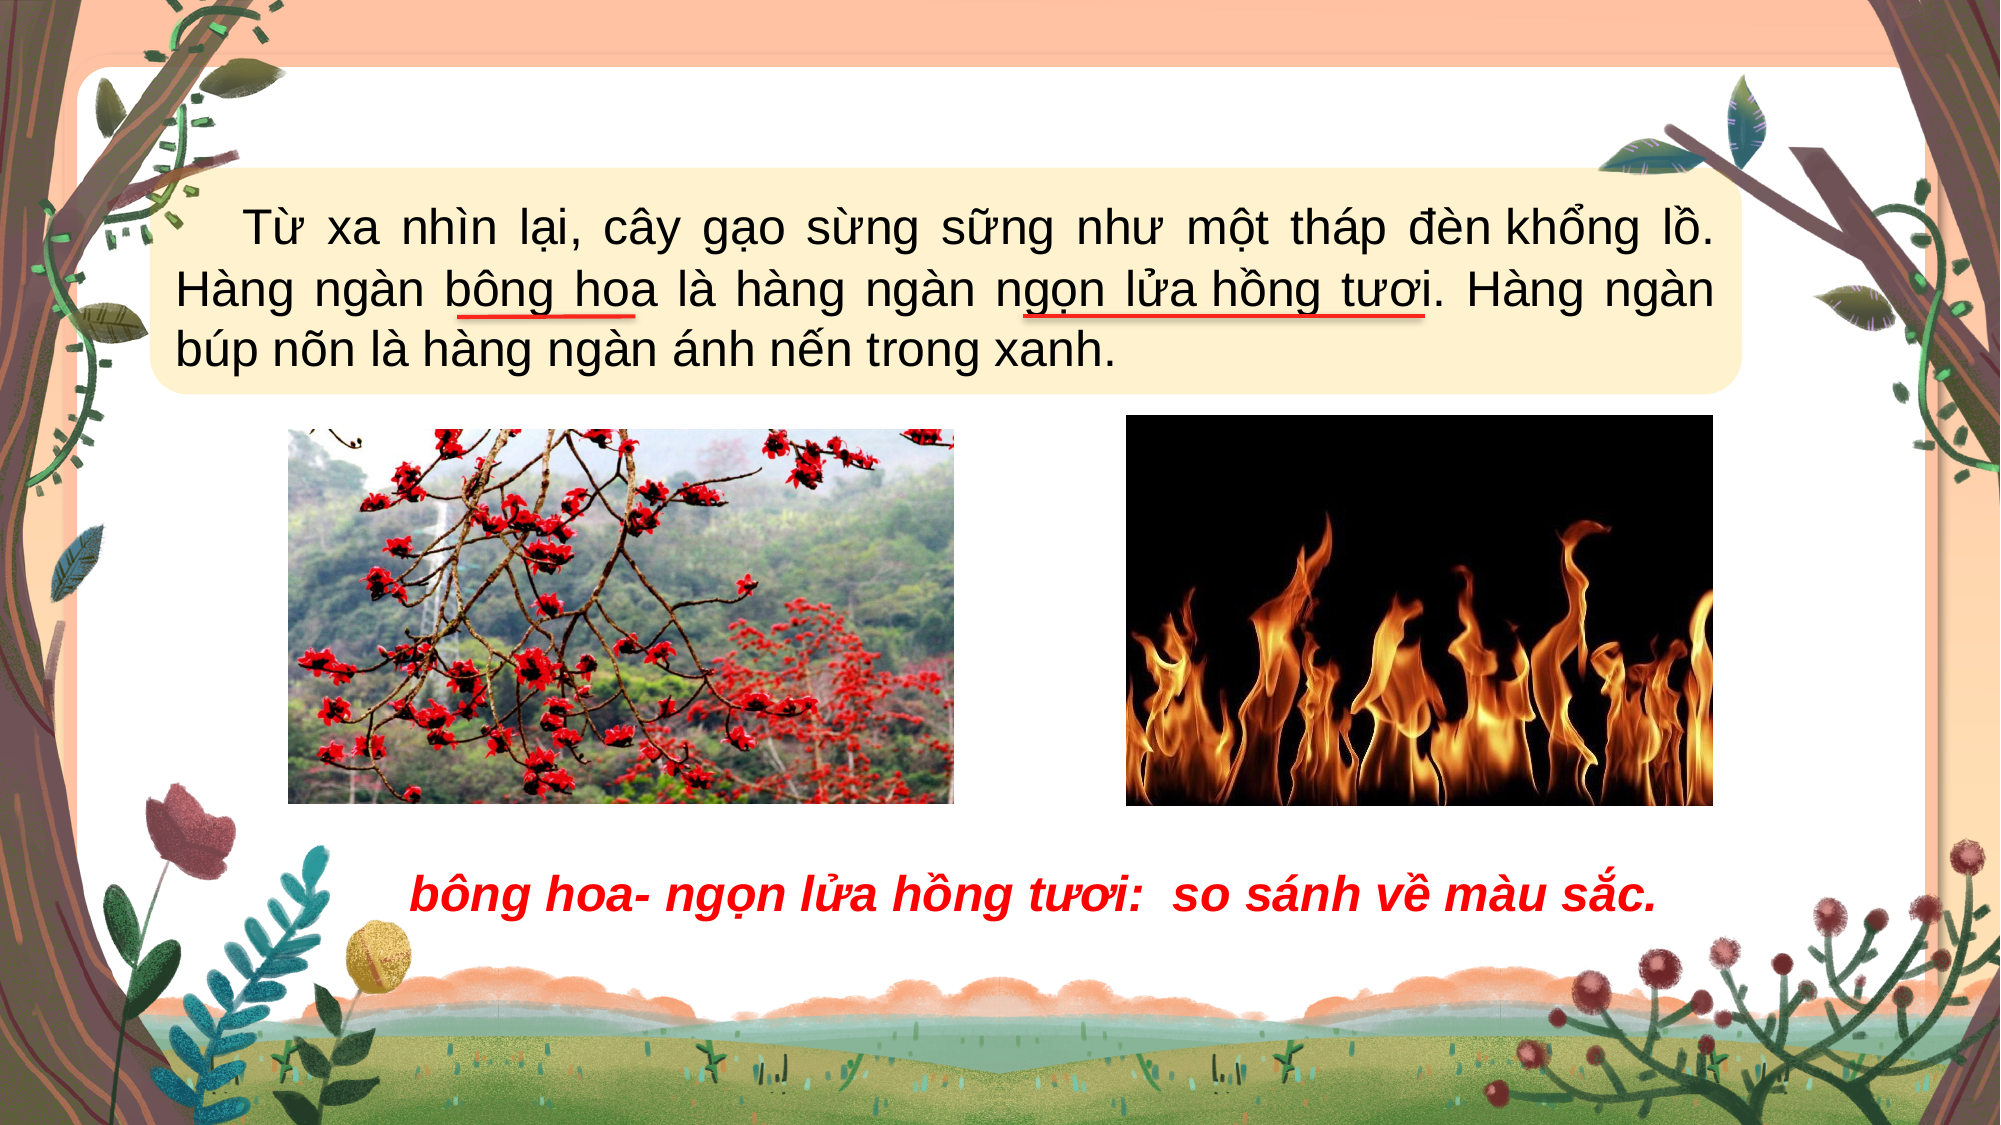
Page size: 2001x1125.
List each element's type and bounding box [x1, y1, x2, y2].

picture [0, 0, 2000, 1125]
text_box [412, 916, 1481, 1125]
